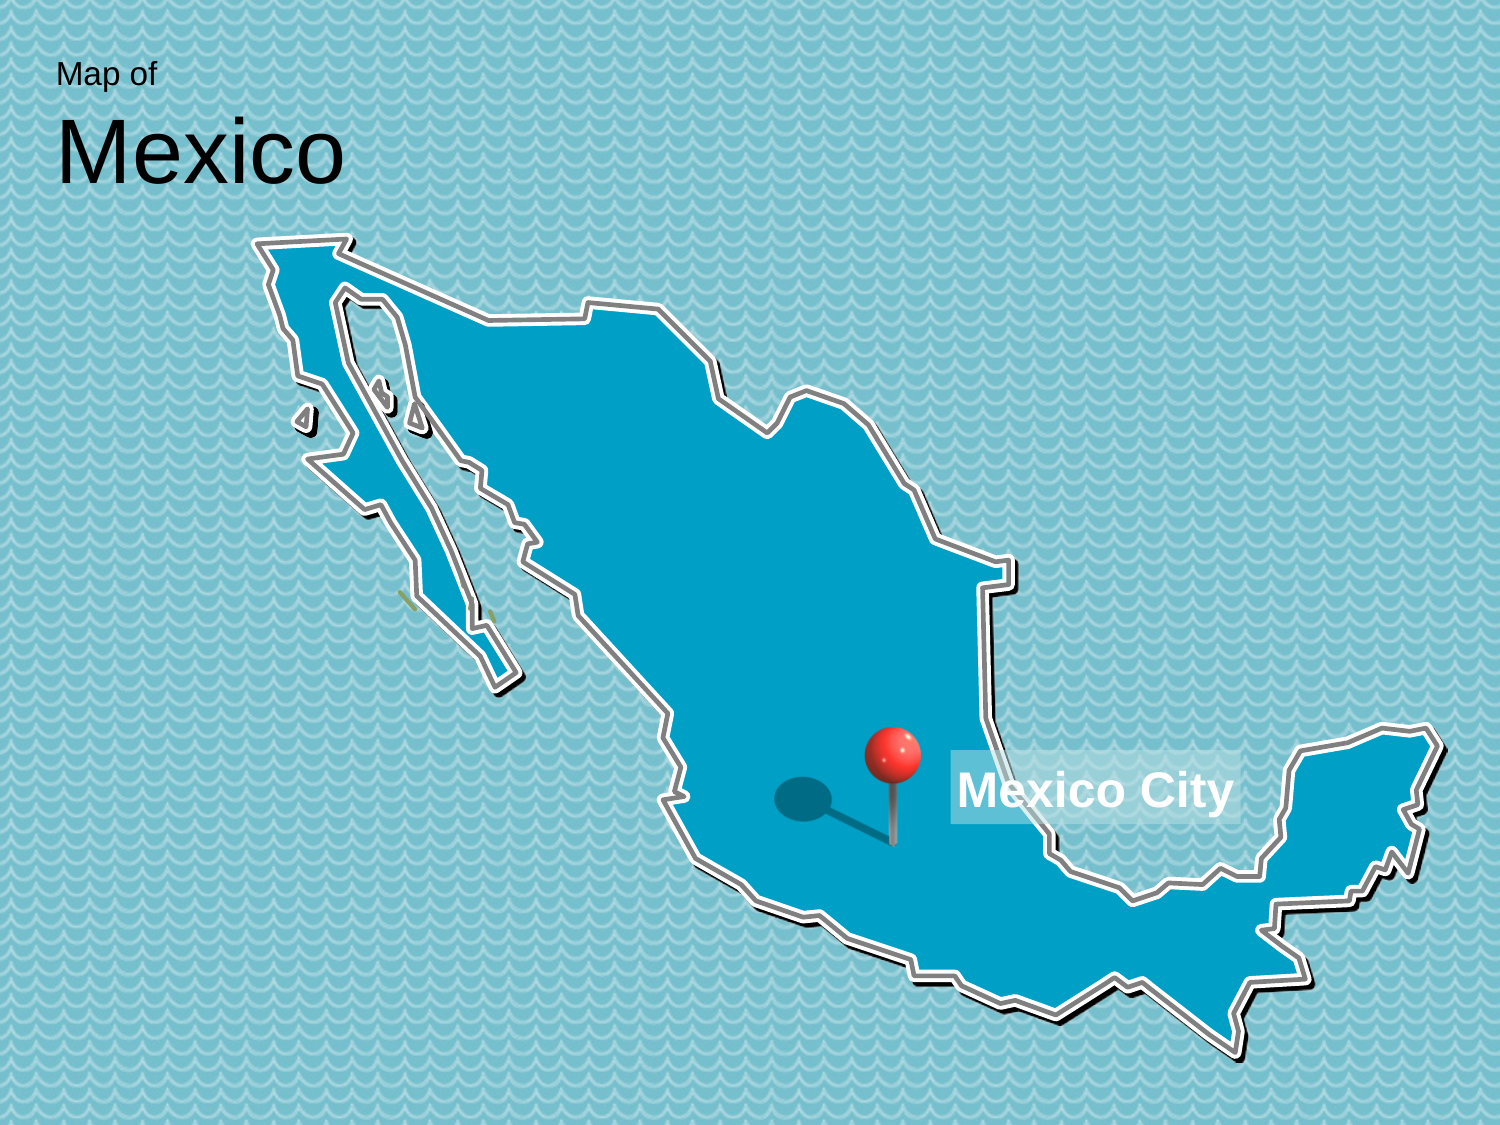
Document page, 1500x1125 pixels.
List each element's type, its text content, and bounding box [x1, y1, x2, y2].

text_box Mexico City [950, 750, 1241, 825]
text_box [373, 380, 388, 408]
text_box [488, 609, 497, 624]
text_box [296, 408, 308, 427]
text_box [257, 238, 1438, 1053]
text_box [409, 403, 423, 429]
text_box Map of Mexico [41, 45, 1164, 197]
picture [0, 0, 1500, 1125]
text_box [397, 590, 418, 612]
text_box [470, 596, 475, 605]
